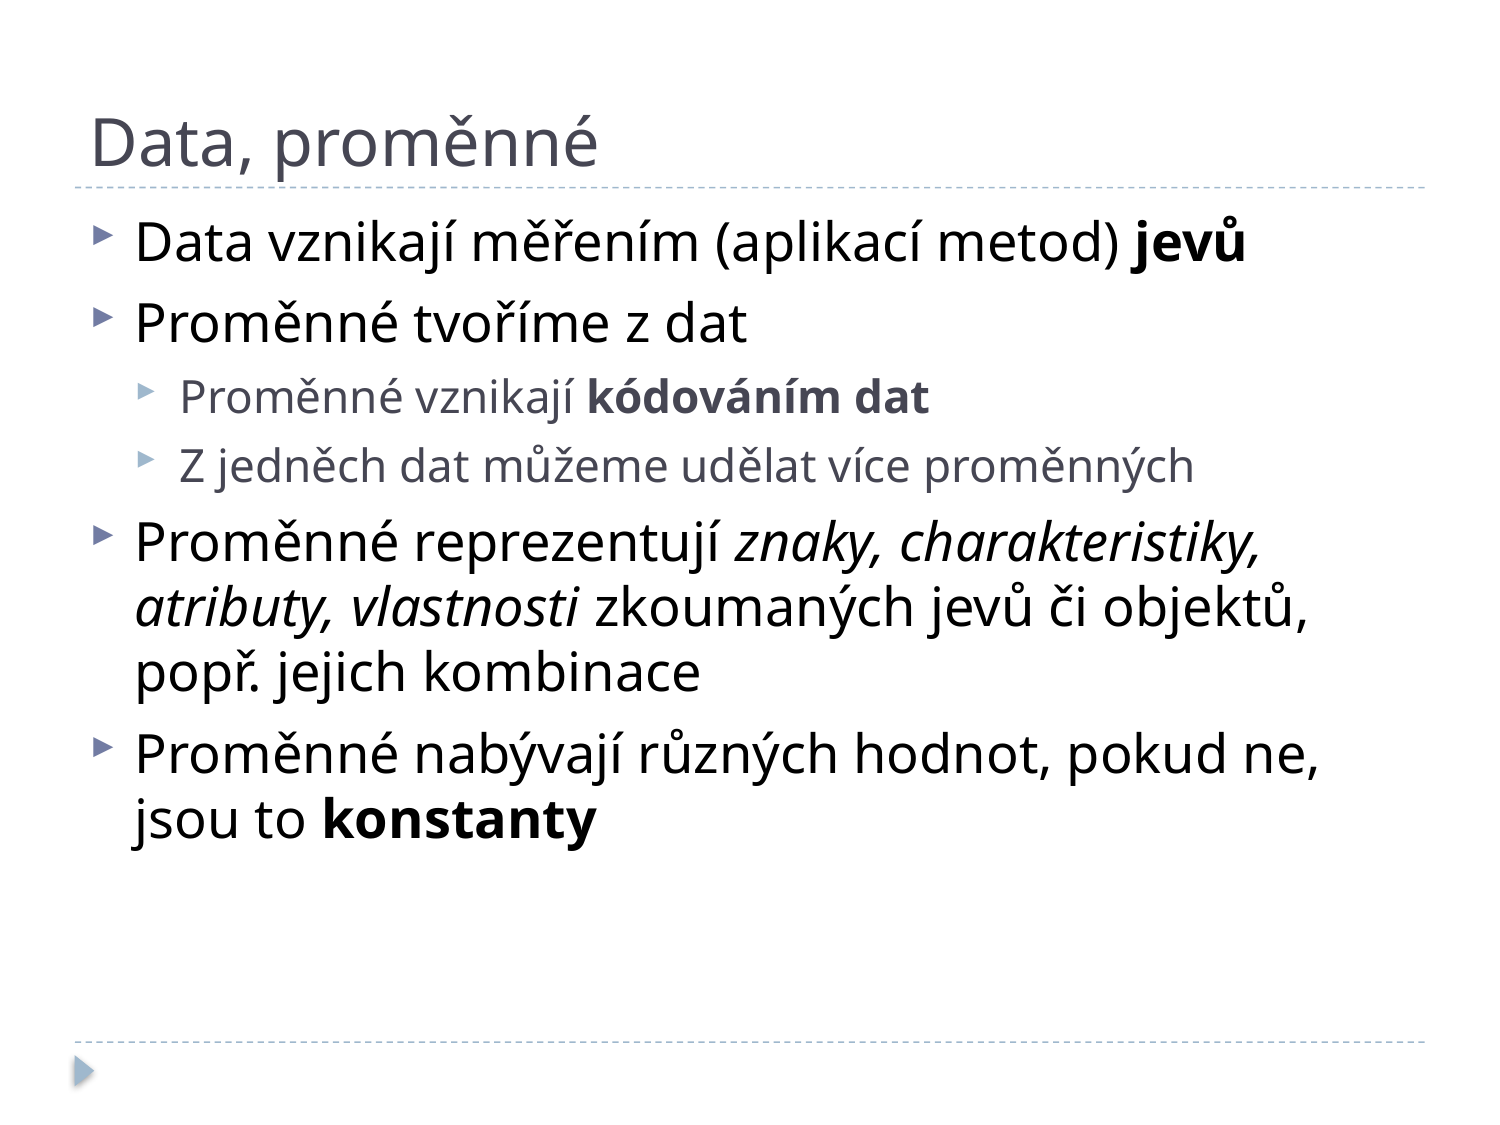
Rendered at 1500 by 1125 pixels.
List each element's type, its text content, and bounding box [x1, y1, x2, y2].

title Data, proměnné [75, 24, 1425, 188]
list Data vznikají měřením (aplikací metod) jevů Proměnné tvoříme z dat Proměnné vznikají kódováním dat Z jedněch dat můžeme udělat více proměnných Proměnné reprezentují znaky, charakteristiky, atributy, vlastnosti zkoumaných jevů či objektů, popř. jejich kombinace Proměnné nabývají různých hodnot, pokud ne, jsou to konstanty [75, 200, 1425, 1006]
